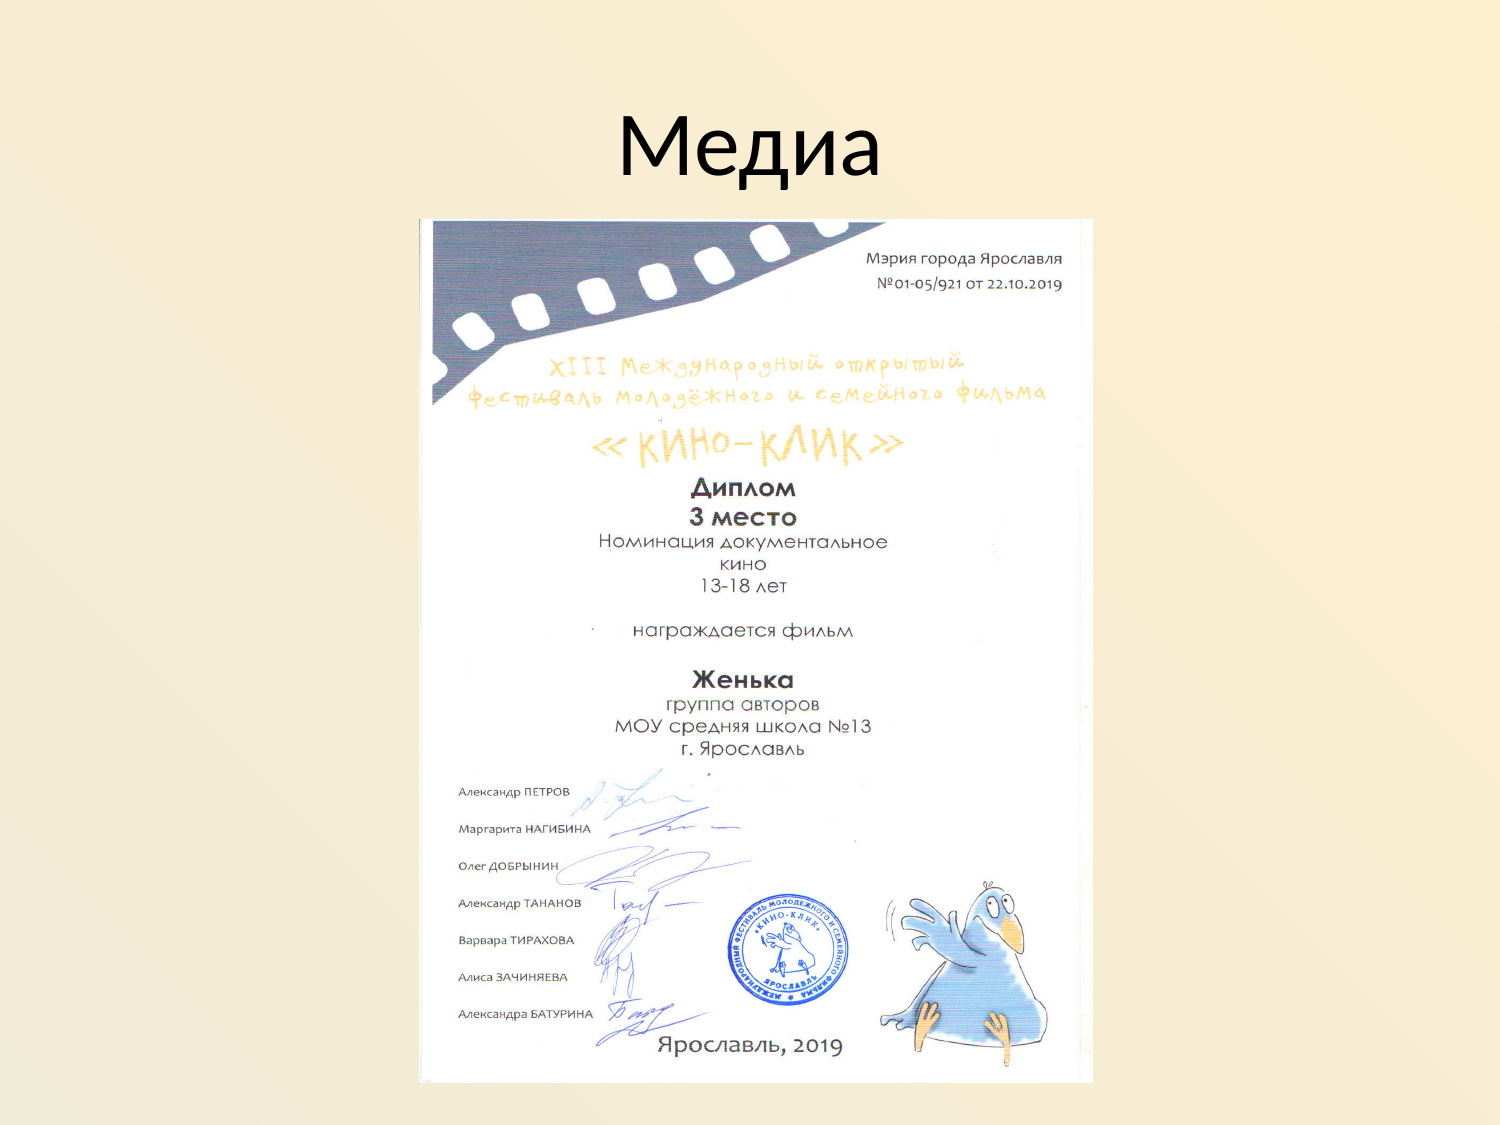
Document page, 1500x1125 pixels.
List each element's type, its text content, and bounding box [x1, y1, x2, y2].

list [418, 219, 1093, 1083]
title Медиа [75, 45, 1425, 233]
